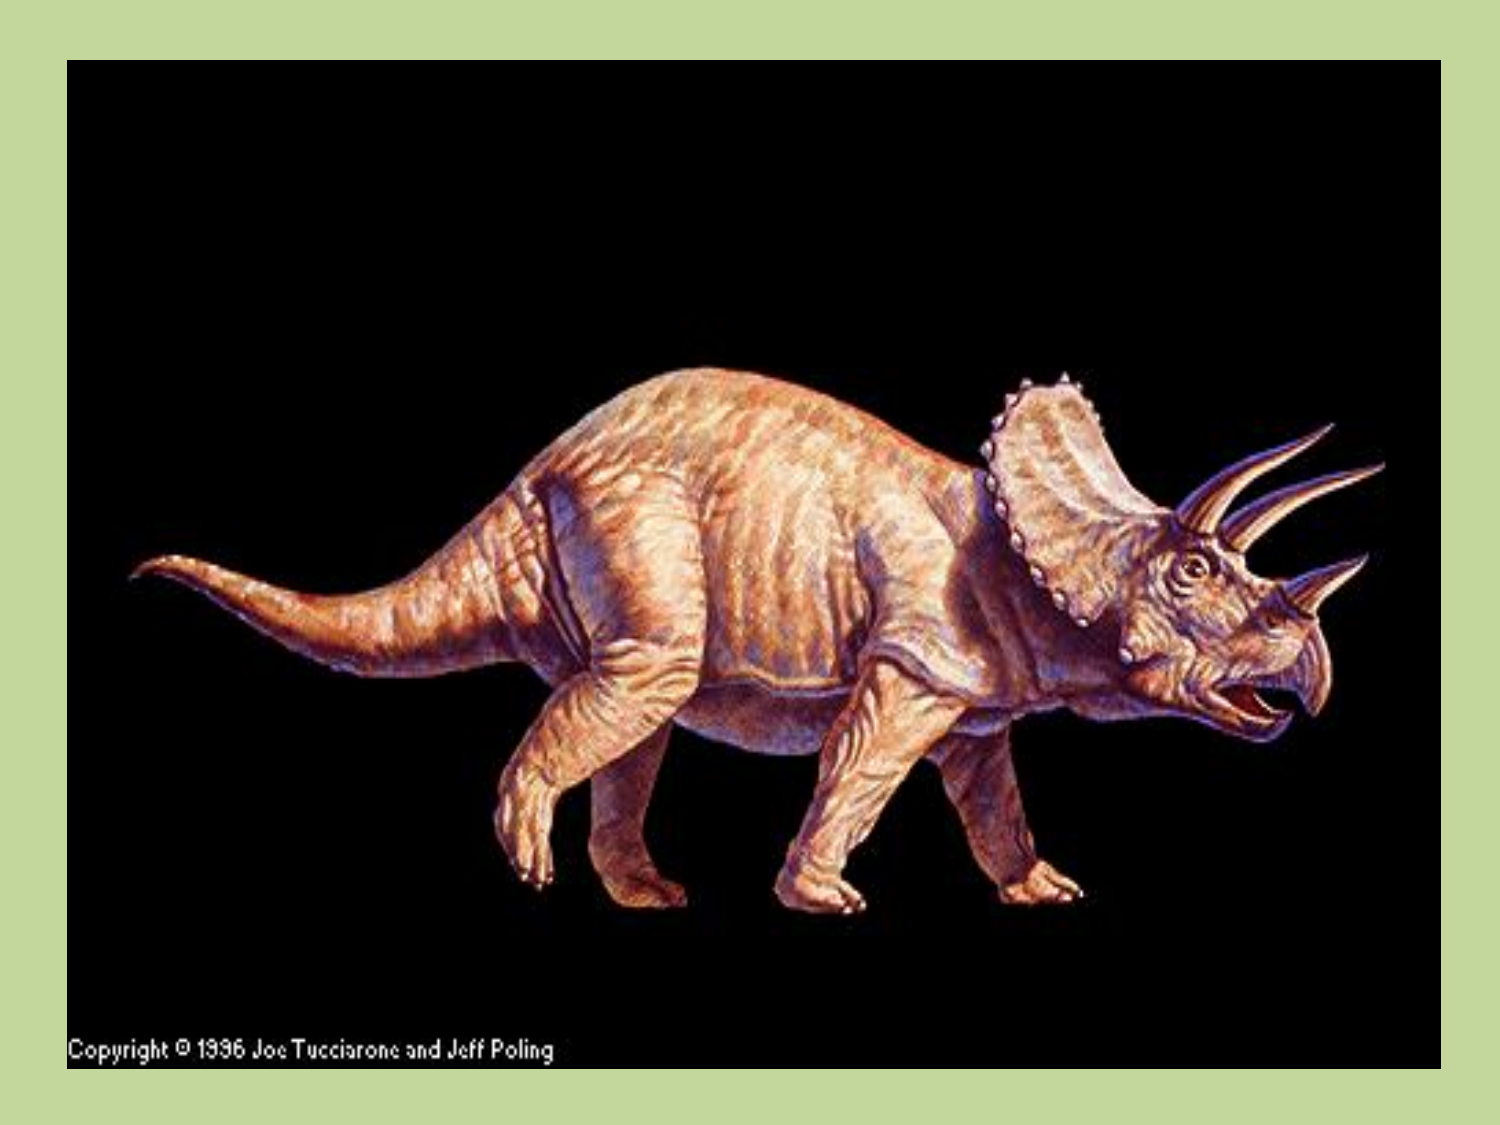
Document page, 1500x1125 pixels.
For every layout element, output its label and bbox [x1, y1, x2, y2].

picture [67, 60, 1441, 1070]
